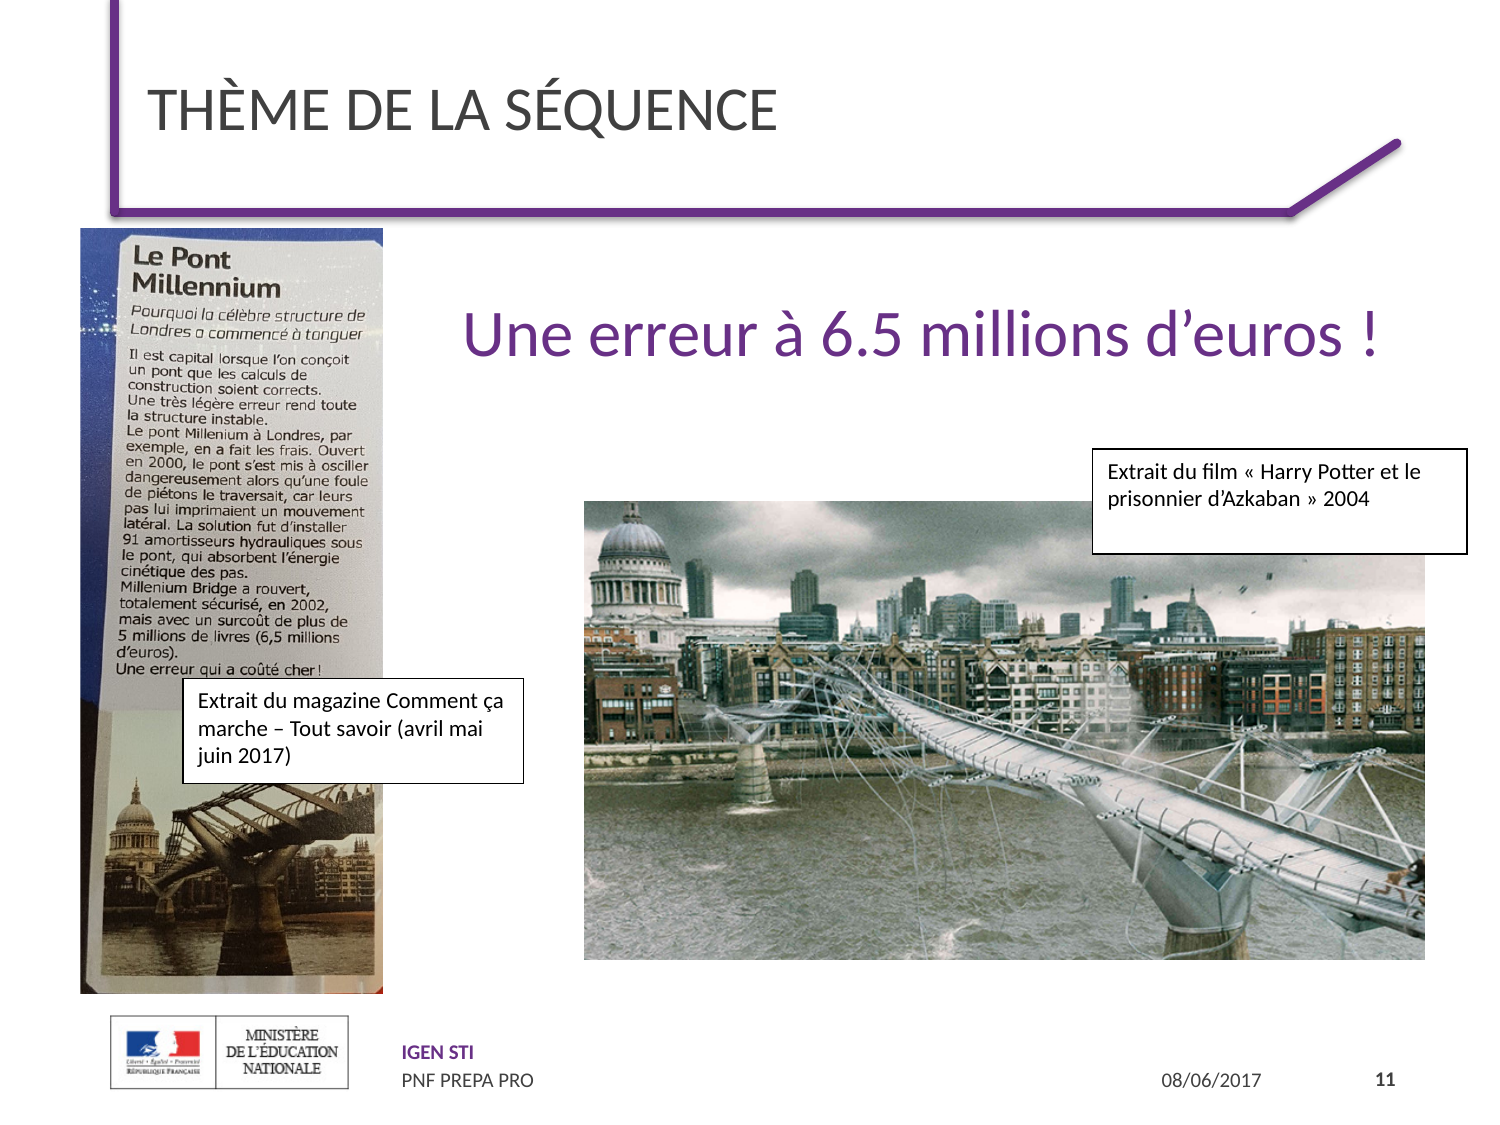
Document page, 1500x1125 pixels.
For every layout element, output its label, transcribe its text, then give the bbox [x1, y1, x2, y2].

list Une erreur à 6.5 millions d’euros ! [418, 282, 1425, 502]
title Thème de la séquence [132, 0, 1425, 212]
slide_number 11 [1336, 1048, 1411, 1109]
text_box Extrait du magazine Comment ça marche – Tout savoir (avril mai juin 2017) [388, 678, 524, 784]
picture [584, 501, 1426, 960]
picture [109, 1006, 350, 1100]
picture [79, 228, 384, 995]
text_box Extrait du film « Harry Potter et le prisonnier d’Azkaban » 2004 [1092, 448, 1468, 554]
